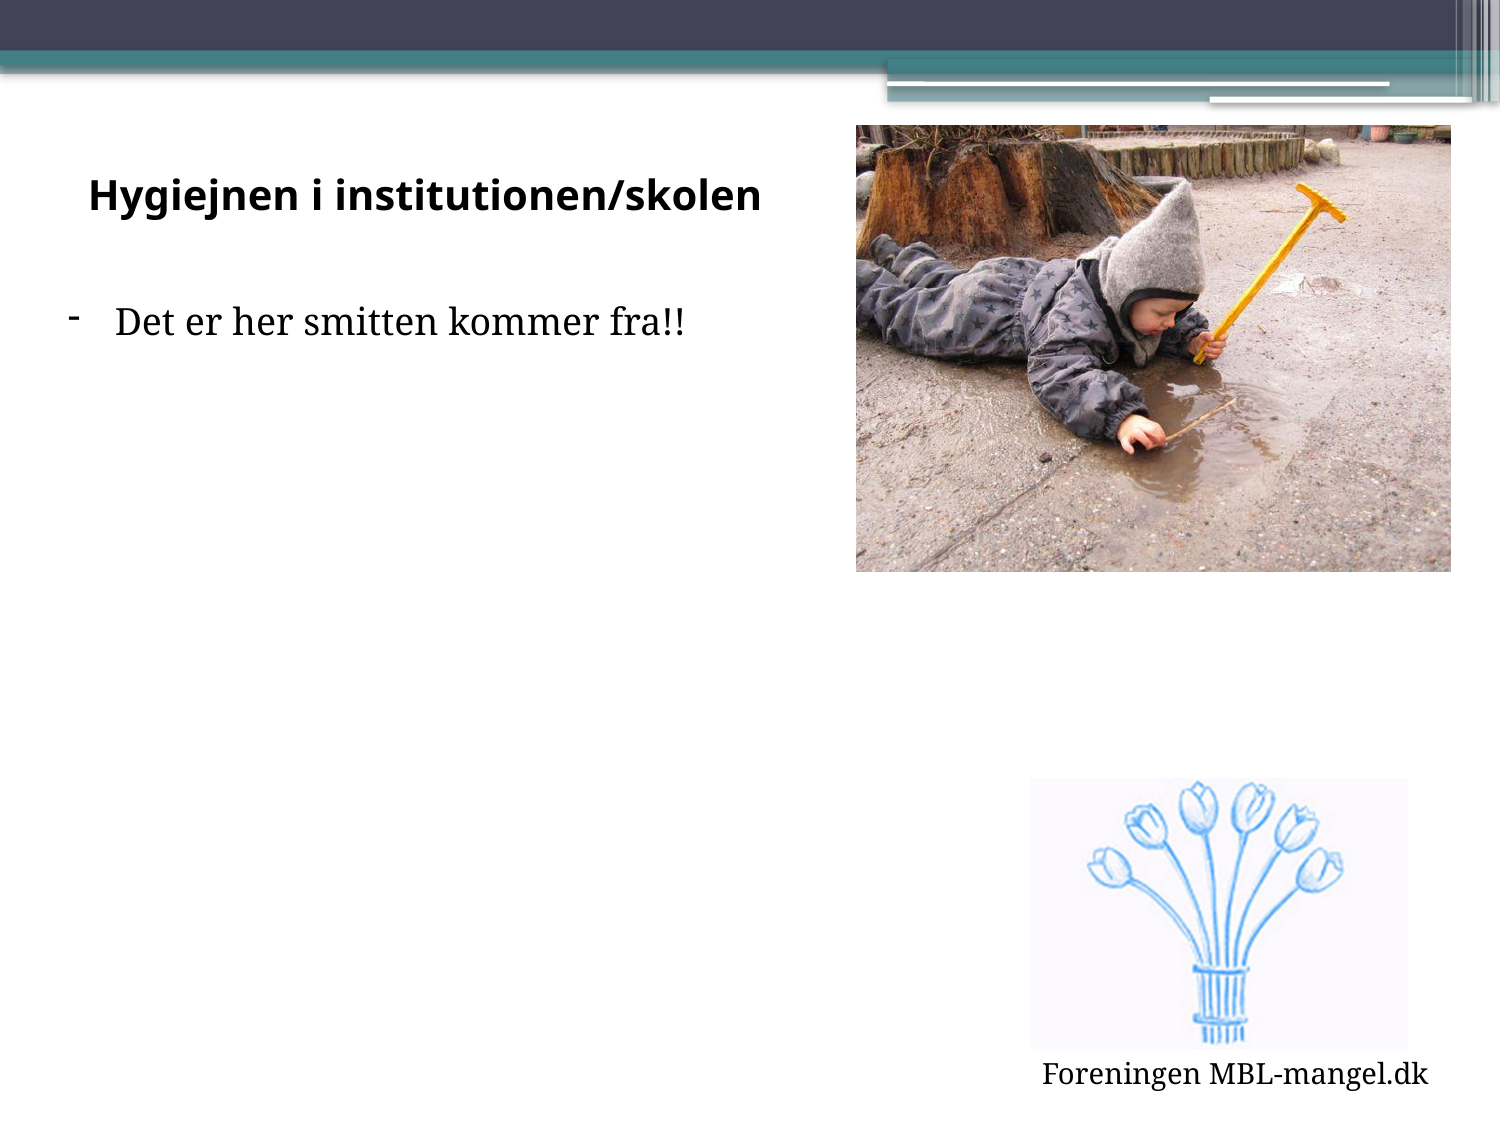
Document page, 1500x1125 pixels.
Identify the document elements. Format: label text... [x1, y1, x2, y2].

text_box Hygiejnen i institutionen/skolen [53, 160, 798, 226]
picture [856, 125, 1452, 572]
picture [1029, 778, 1408, 1049]
text_box Foreningen MBL-mangel.dk [1027, 1048, 1489, 1098]
text_box Det er her smitten kommer fra!! [53, 290, 774, 351]
